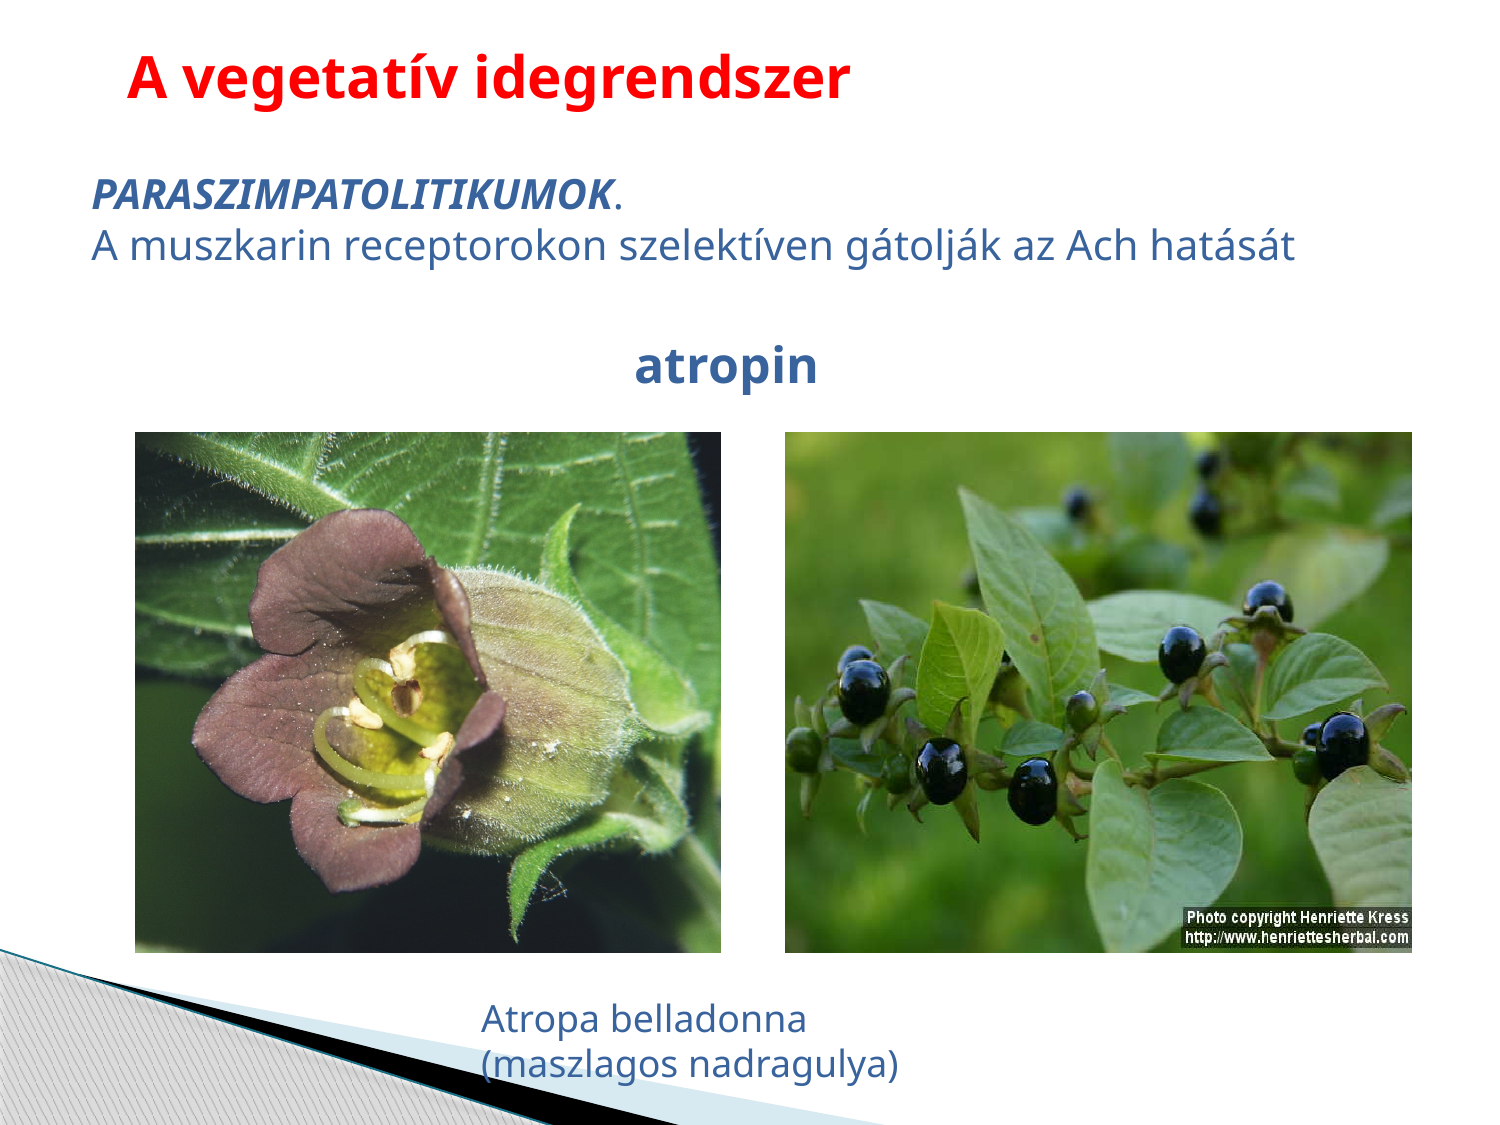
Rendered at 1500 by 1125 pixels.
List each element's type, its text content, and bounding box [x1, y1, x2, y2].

picture [785, 432, 1412, 953]
text_box Atropa belladonna (maszlagos nadragulya) [466, 987, 1140, 1093]
picture [135, 432, 721, 953]
title A vegetatív idegrendszer [112, 24, 1240, 126]
text_box PARASZIMPATOLITIKUMOK. A muszkarin receptorokon szelektíven gátolják az Ach hatását [76, 160, 1459, 276]
text_box atropin [620, 326, 963, 401]
